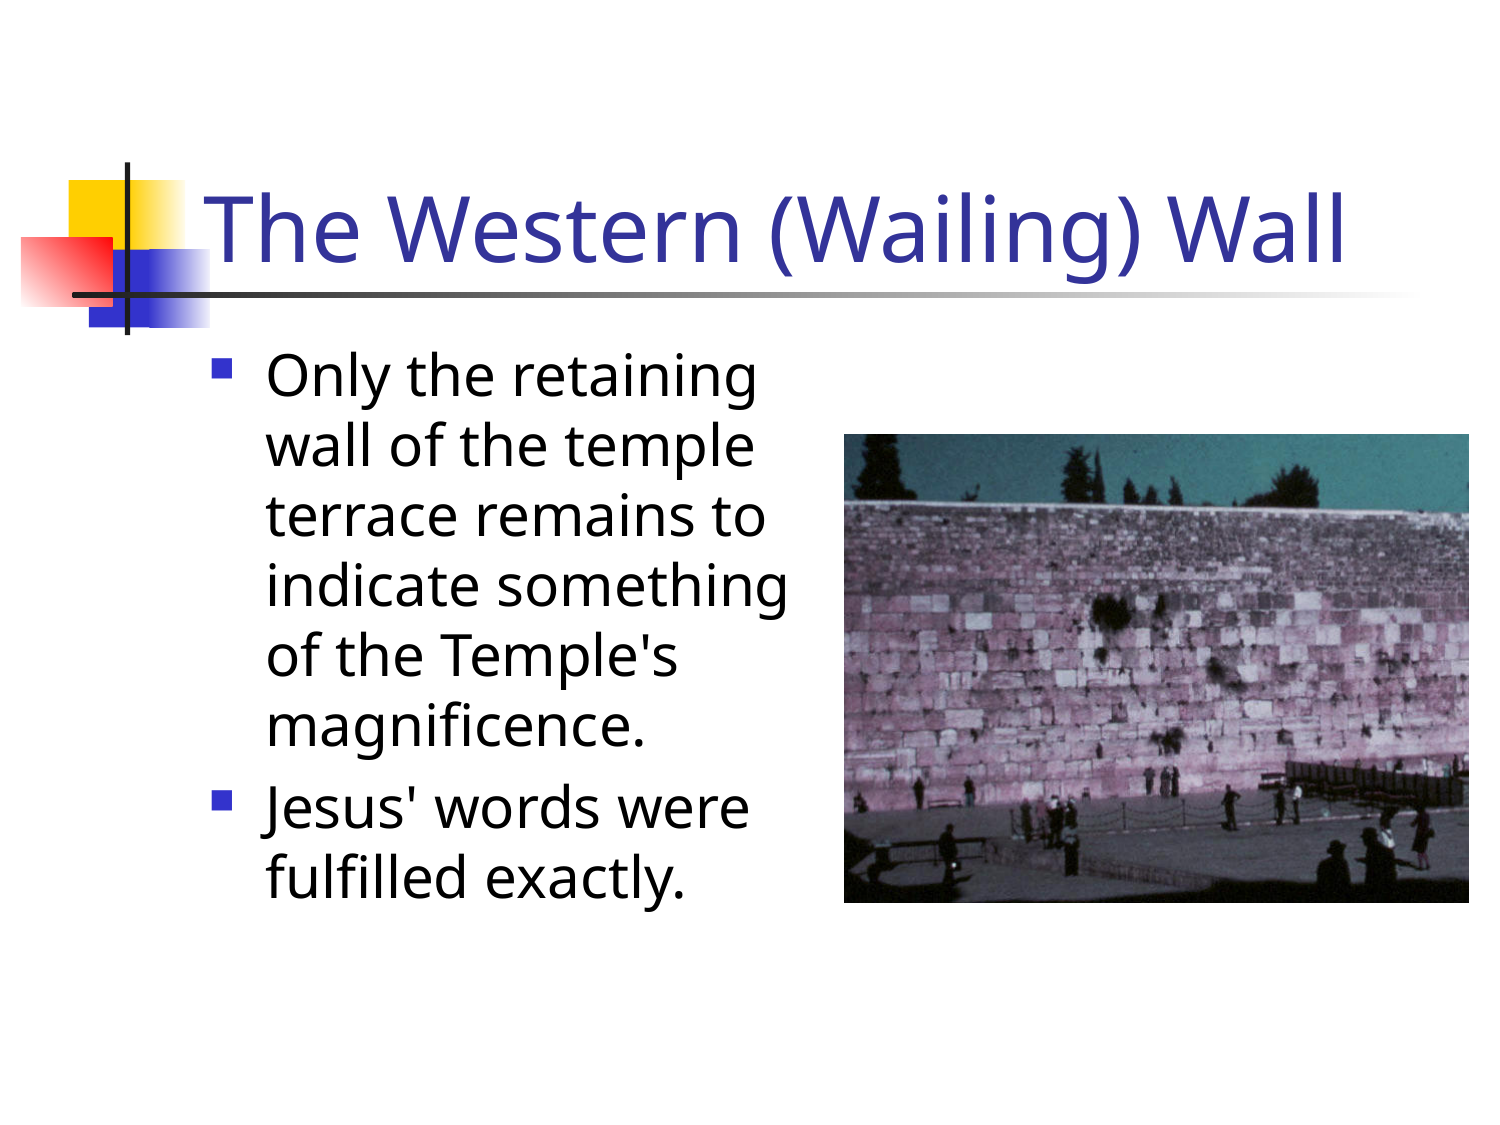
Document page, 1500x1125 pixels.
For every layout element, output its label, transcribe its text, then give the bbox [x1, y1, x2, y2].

list Only the retaining wall of the temple terrace remains to indicate something of the Temple's magnificence. Jesus' words were fulfilled exactly. [193, 331, 819, 1006]
title The Western (Wailing) Wall [188, 101, 1468, 289]
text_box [843, 433, 1470, 903]
